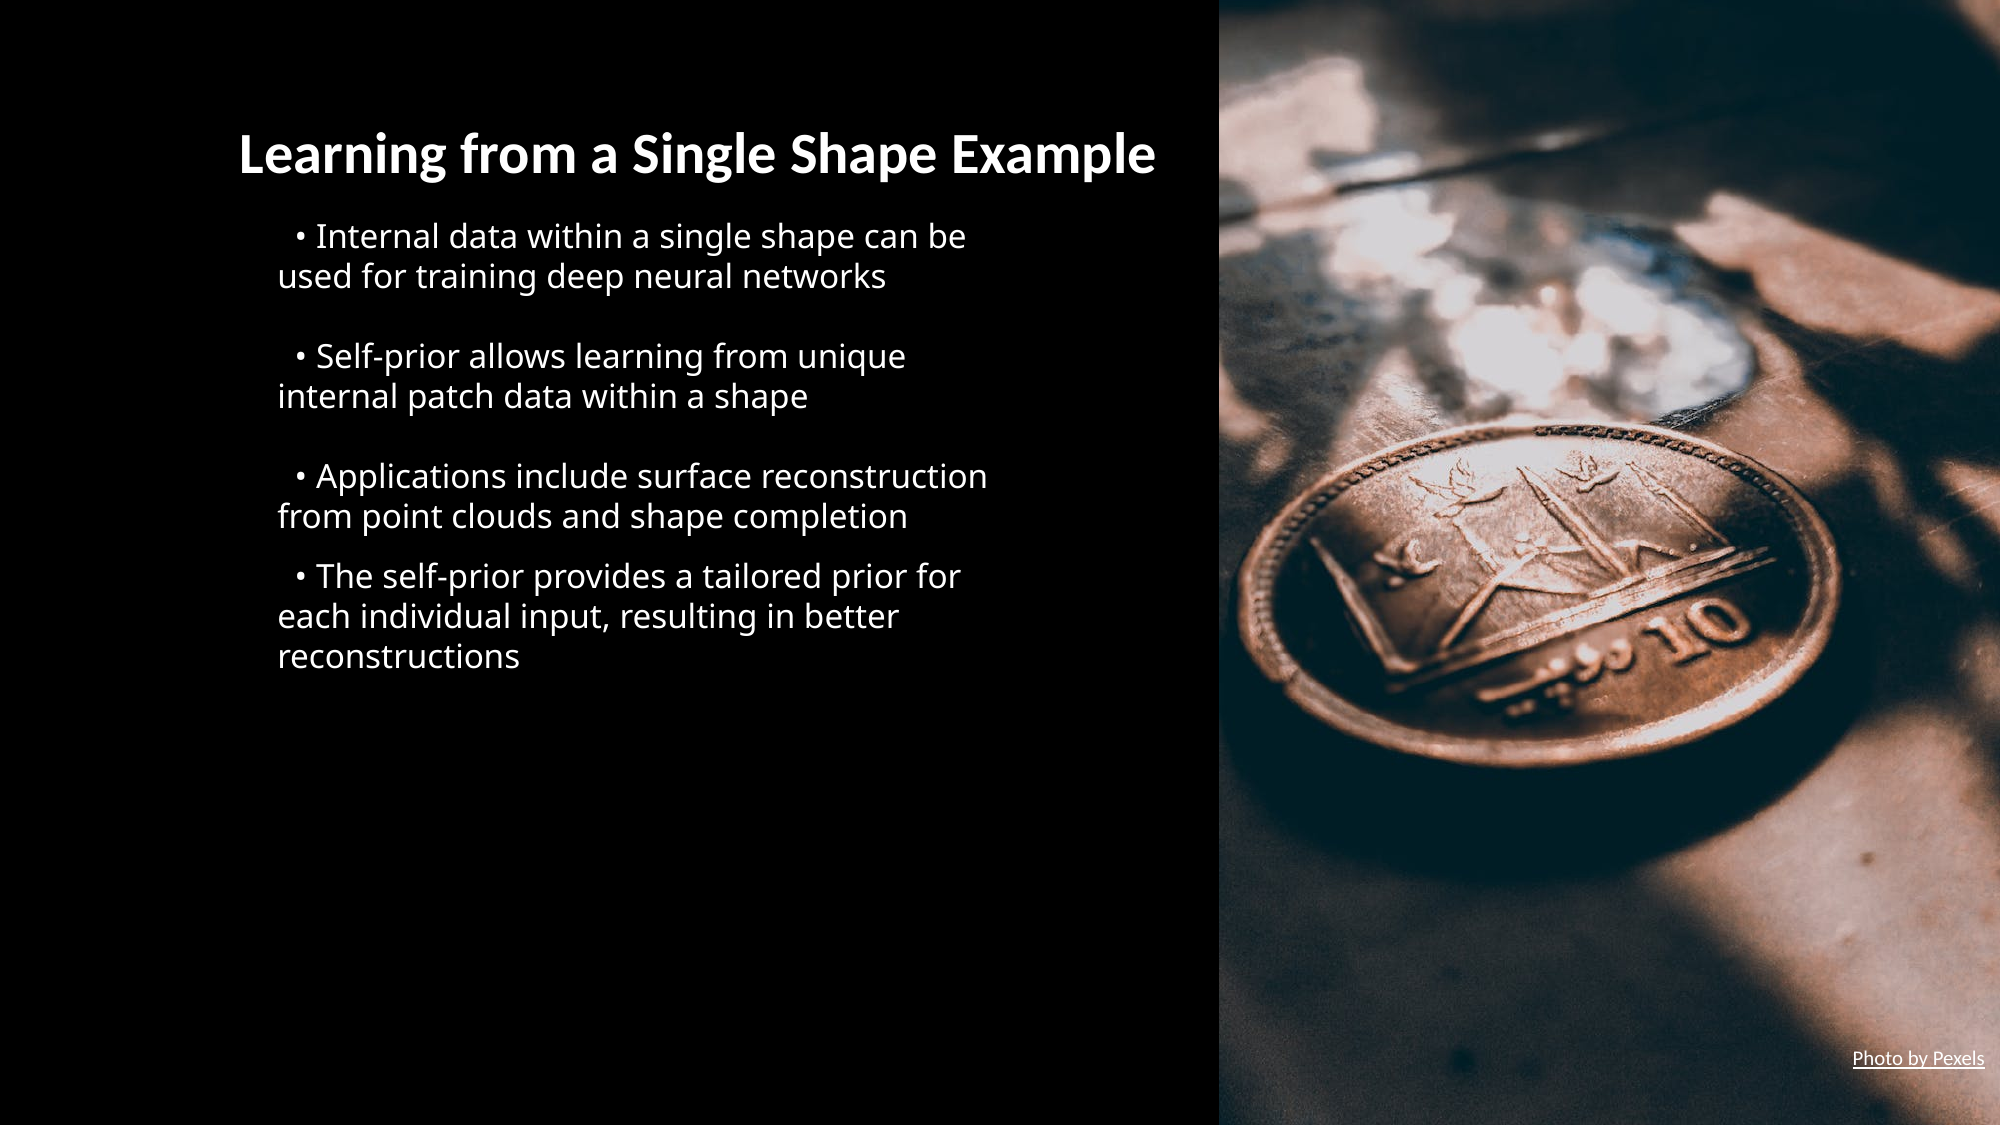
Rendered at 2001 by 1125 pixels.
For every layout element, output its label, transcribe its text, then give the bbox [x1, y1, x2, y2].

text_box • The self-prior provides a tailored prior for each individual input, resulting in better reconstructions [262, 577, 1013, 653]
picture [1219, 0, 2000, 1125]
text_box Learning from a Single Shape Example [225, 112, 1219, 188]
text_box • Applications include surface reconstruction from point clouds and shape completion [262, 457, 1013, 533]
text_box • Internal data within a single shape can be used for training deep neural networks [262, 217, 1013, 293]
text_box • Self-prior allows learning from unique internal patch data within a shape [262, 337, 1013, 413]
